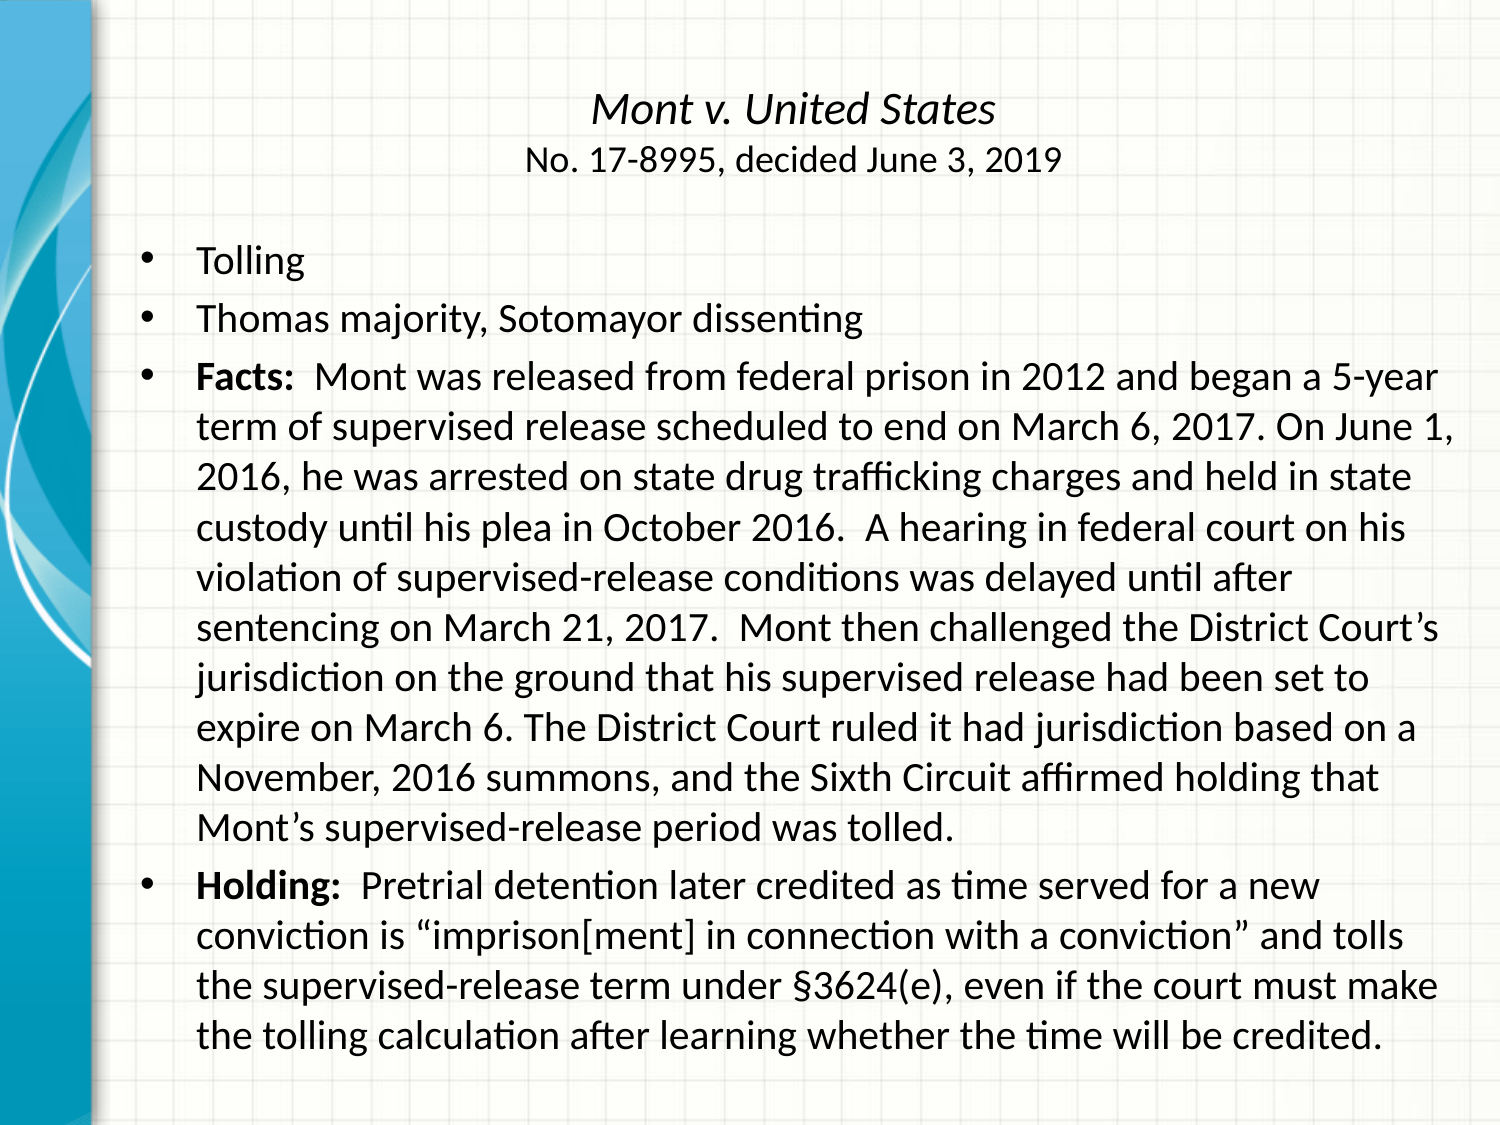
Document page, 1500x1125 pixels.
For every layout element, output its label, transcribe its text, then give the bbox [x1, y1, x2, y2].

picture [0, 0, 1500, 1125]
list Tolling Thomas majority, Sotomayor dissenting Facts: Mont was released from federal prison in 2012 and began a 5-year term of supervised release scheduled to end on March 6, 2017. On June 1, 2016, he was arrested on state drug trafficking charges and held in state custody until his plea in October 2016. A hearing in federal court on his violation of supervised-release conditions was delayed until after sentencing on March 21, 2017. Mont then challenged the District Court’s jurisdiction on the ground that his supervised release had been set to expire on March 6. The District Court ruled it had jurisdiction based on a November, 2016 summons, and the Sixth Circuit affirmed holding that Mont’s supervised-release period was tolled. Holding: Pretrial detention later credited as time served for a new conviction is “imprison[ment] in connection with a conviction” and tolls the supervised-release term under §3624(e), even if the court must make the tolling calculation after learning whether the time will be credited. [125, 224, 1475, 1050]
title Mont v. United States No. 17-8995, decided June 3, 2019 [87, 70, 1500, 188]
